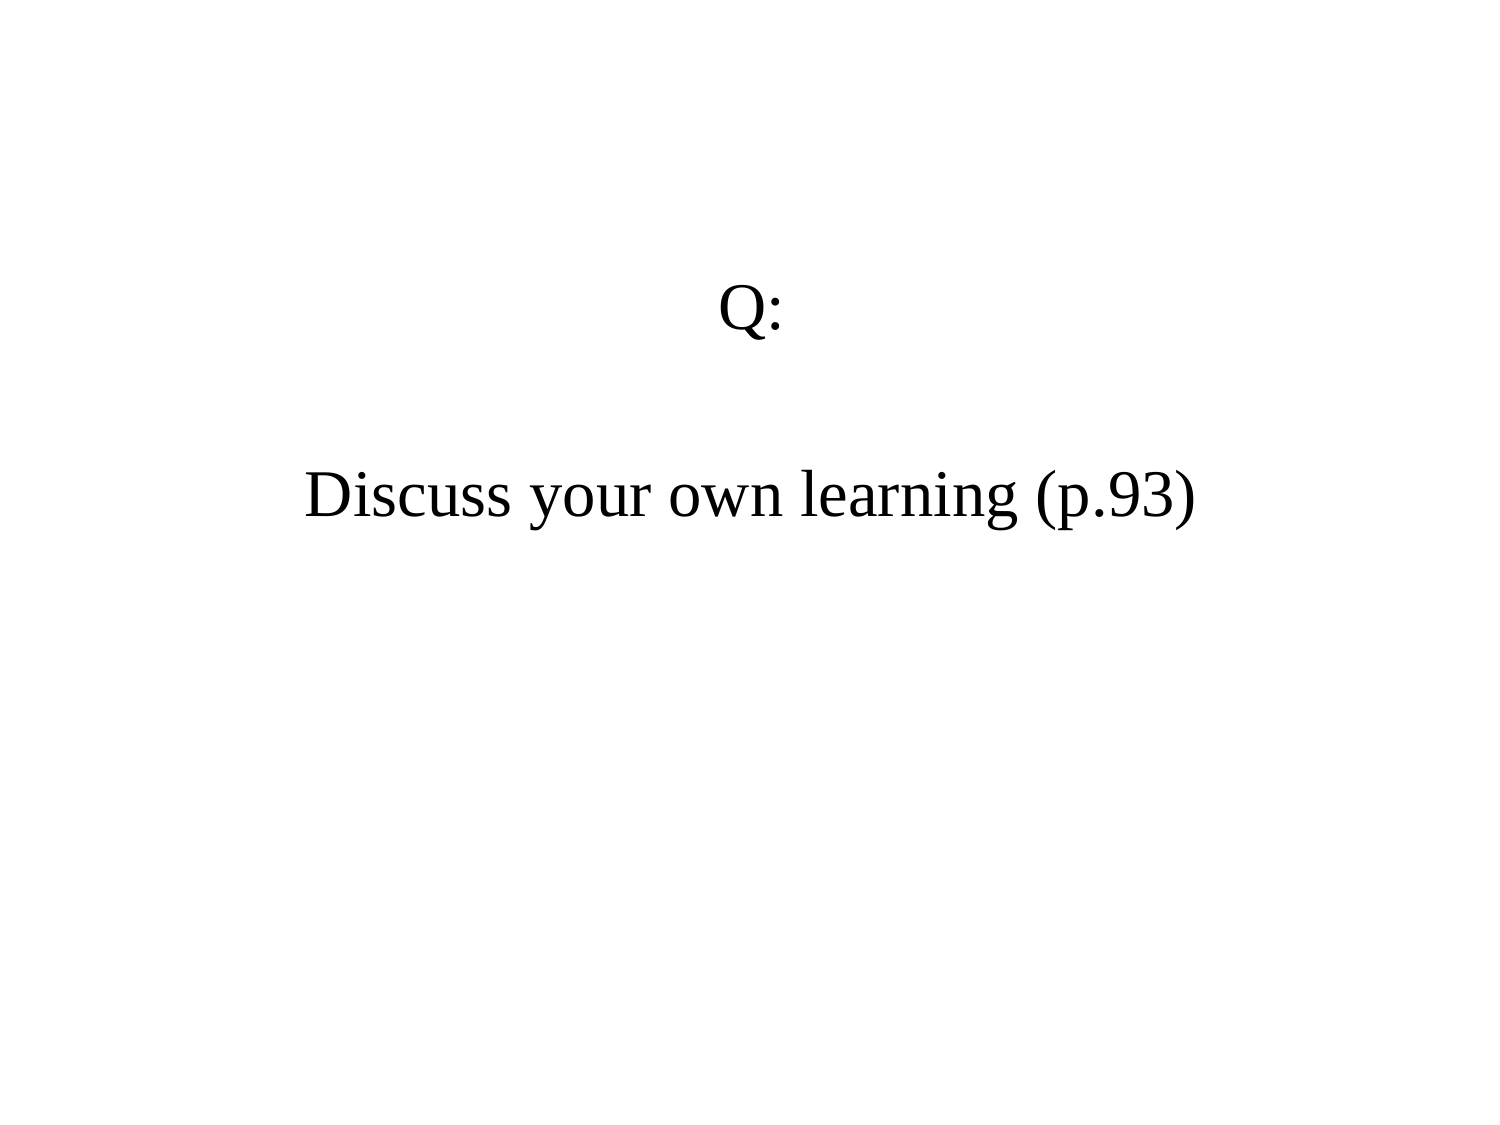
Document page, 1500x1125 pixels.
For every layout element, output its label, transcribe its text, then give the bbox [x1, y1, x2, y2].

list Q: Discuss your own learning (p.93) [76, 255, 1427, 828]
